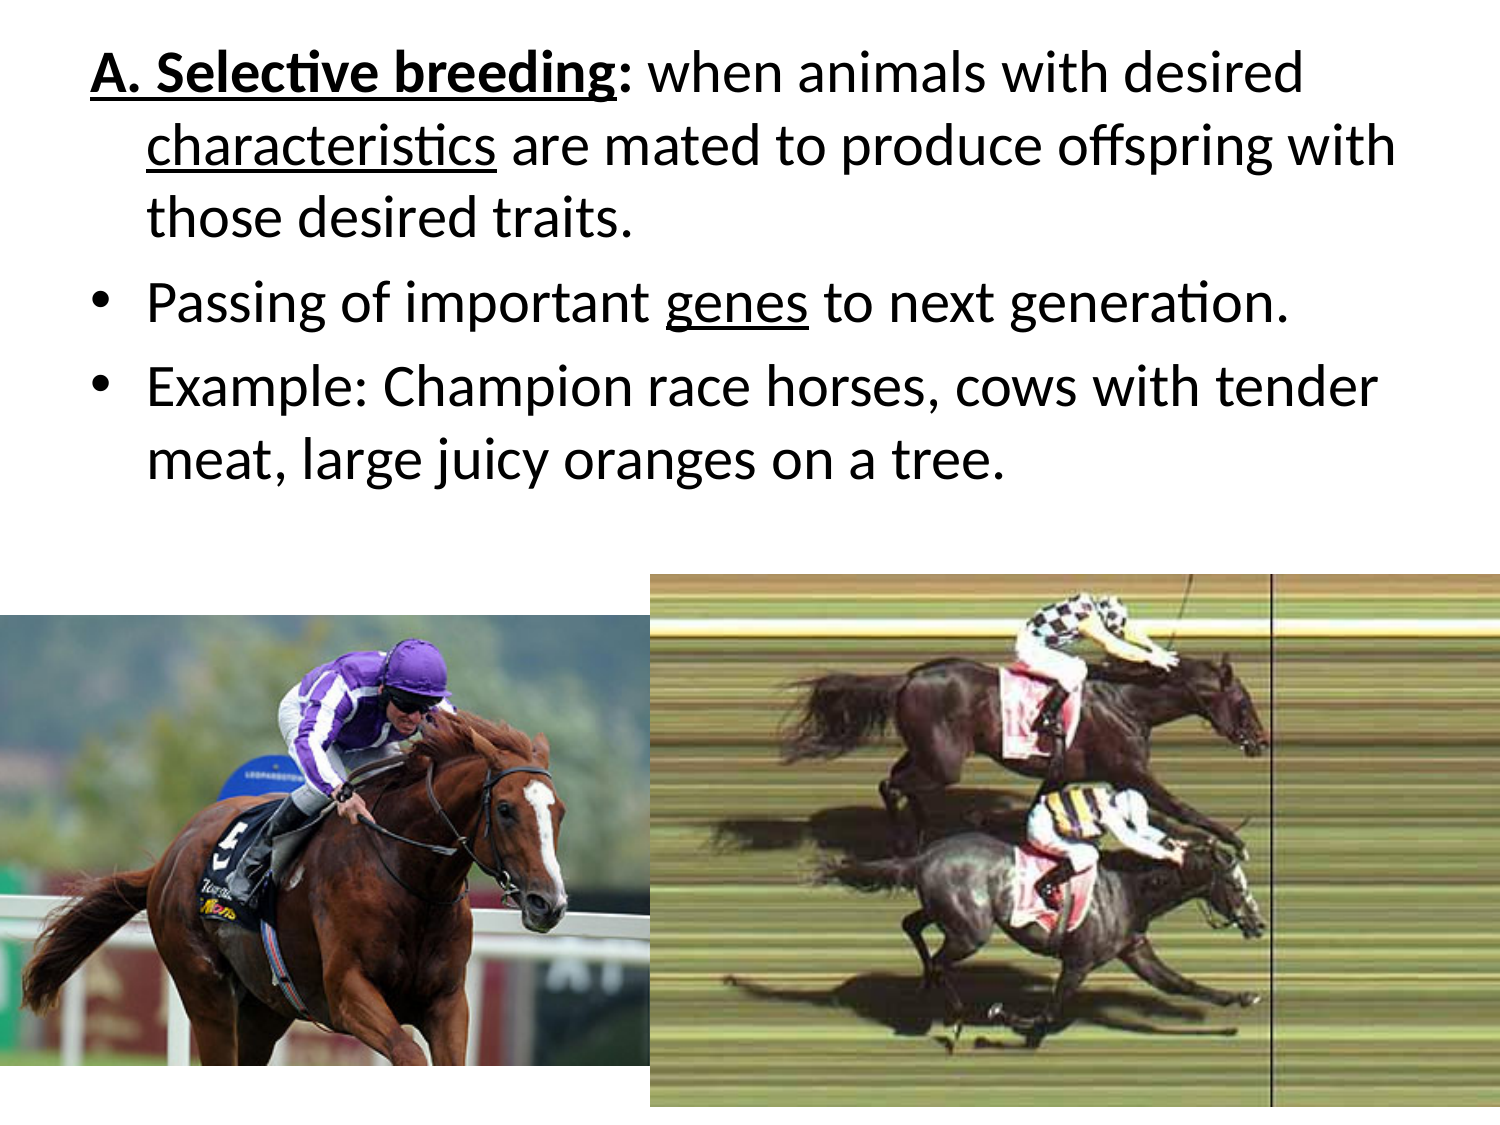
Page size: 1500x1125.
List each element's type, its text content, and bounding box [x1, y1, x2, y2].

picture [0, 574, 1500, 1108]
list A. Selective breeding: when animals with desired characteristics are mated to produce offspring with those desired traits. Passing of important genes to next generation. Example: Champion race horses, cows with tender meat, large juicy oranges on a tree. [75, 24, 1425, 575]
